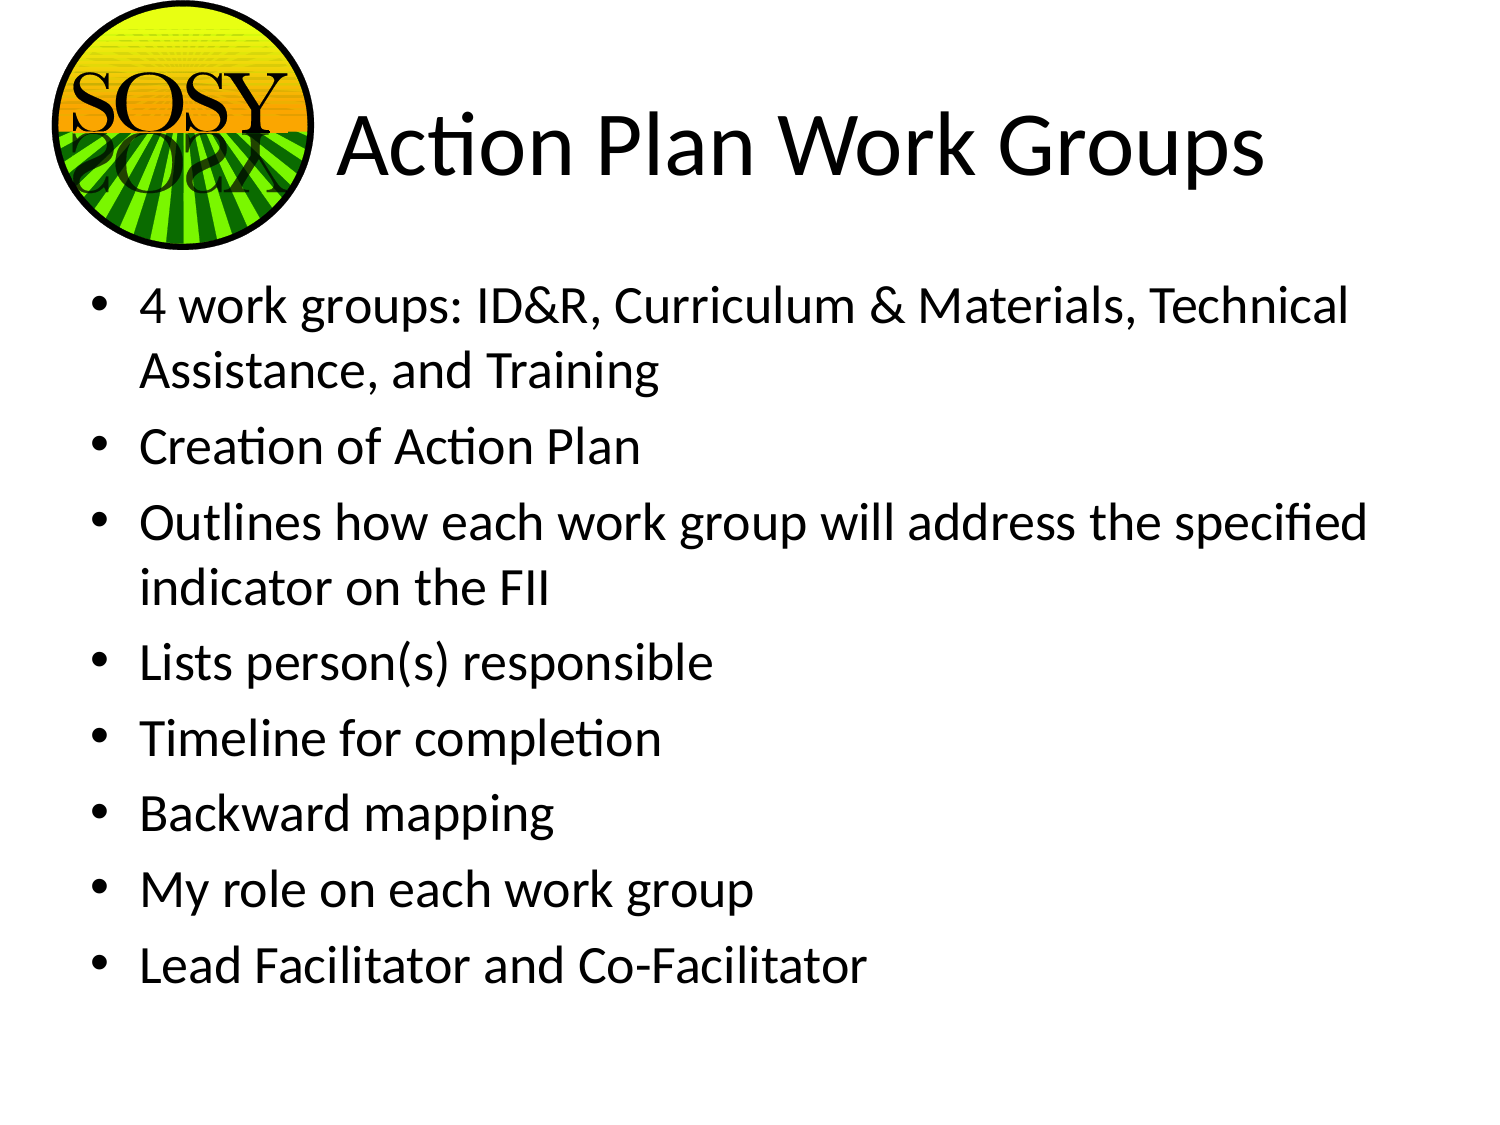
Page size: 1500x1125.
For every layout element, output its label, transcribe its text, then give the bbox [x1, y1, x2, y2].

title Action Plan Work Groups [318, 45, 1425, 233]
picture [51, 0, 315, 251]
list 4 work groups: ID&R, Curriculum & Materials, Technical Assistance, and Training Creation of Action Plan Outlines how each work group will address the specified indicator on the FII Lists person(s) responsible Timeline for completion Backward mapping My role on each work group Lead Facilitator and Co-Facilitator [75, 262, 1425, 1005]
